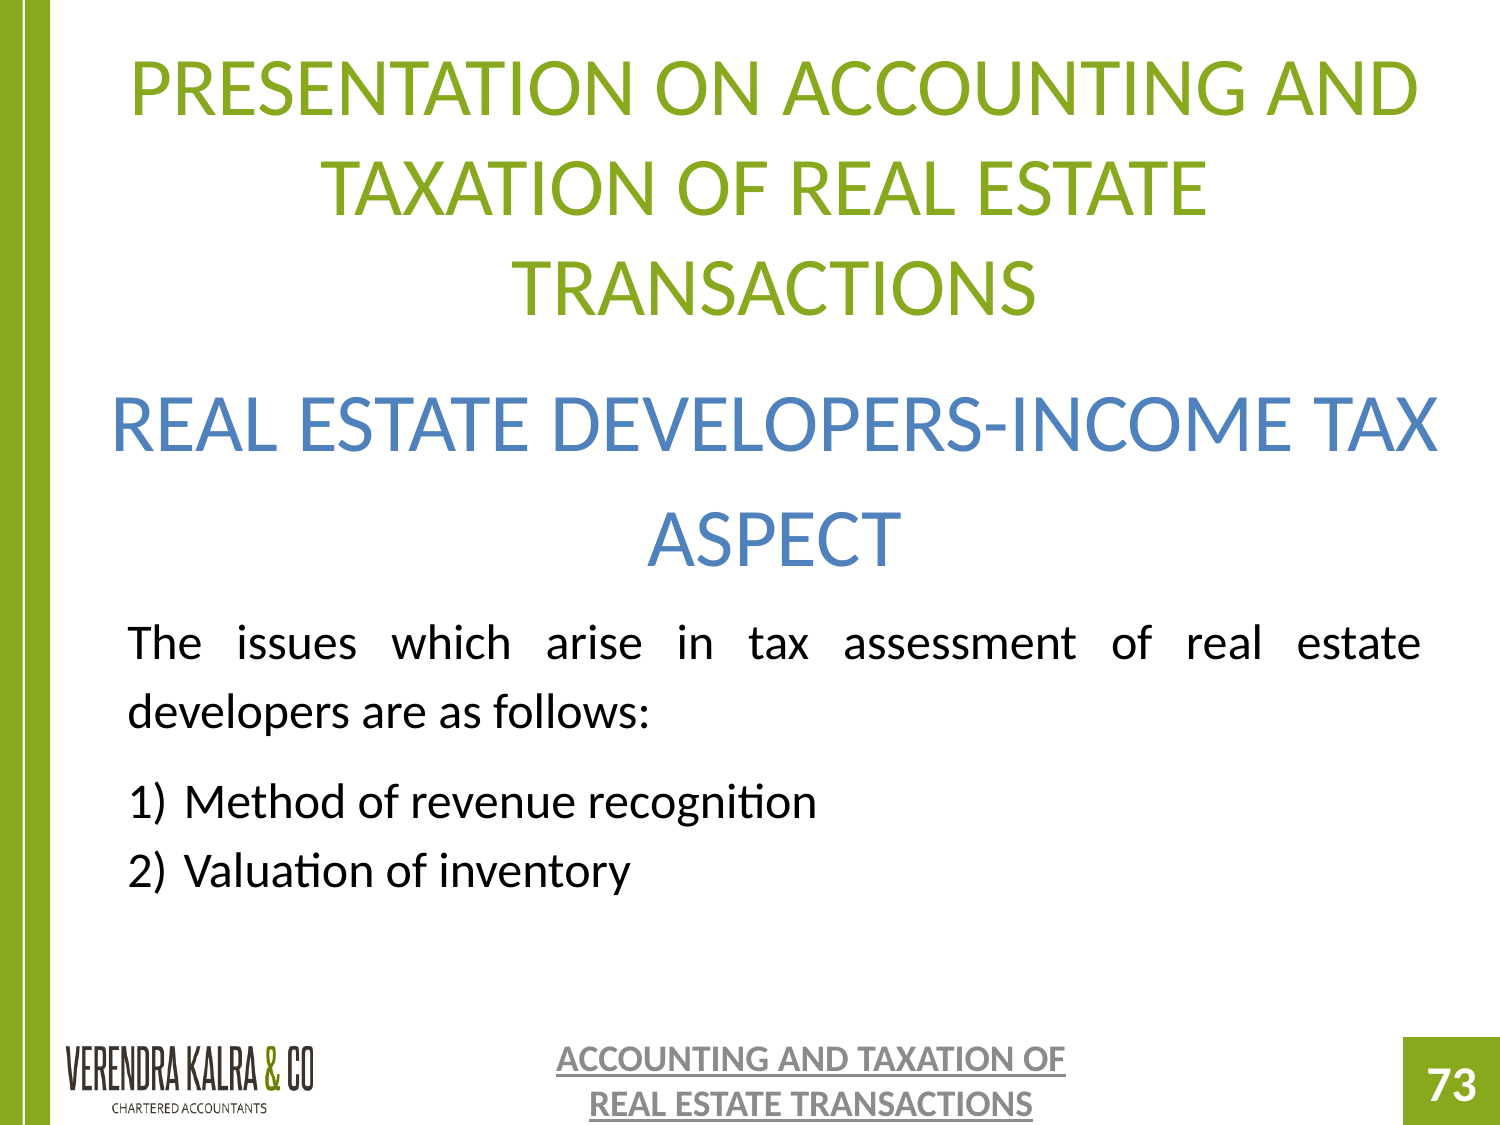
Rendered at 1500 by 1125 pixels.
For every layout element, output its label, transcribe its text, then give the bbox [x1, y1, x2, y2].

footer ACCOUNTING AND TAXATION OF REAL ESTATE TRANSACTIONS [533, 1036, 1090, 1122]
text_box The issues which arise in tax assessment of real estate developers are as follows: Method of revenue recognition Valuation of inventory [112, 593, 1438, 905]
picture [62, 1037, 313, 1125]
text_box PRESENTATION ON ACCOUNTING AND TAXATION OF REAL ESTATE TRANSACTIONS [62, 24, 1488, 340]
text_box [0, 0, 23, 1125]
text_box REAL ESTATE DEVELOPERS-INCOME TAX ASPECT [87, 345, 1463, 591]
text_box [24, 0, 51, 1125]
slide_number 73 [1403, 1037, 1500, 1125]
